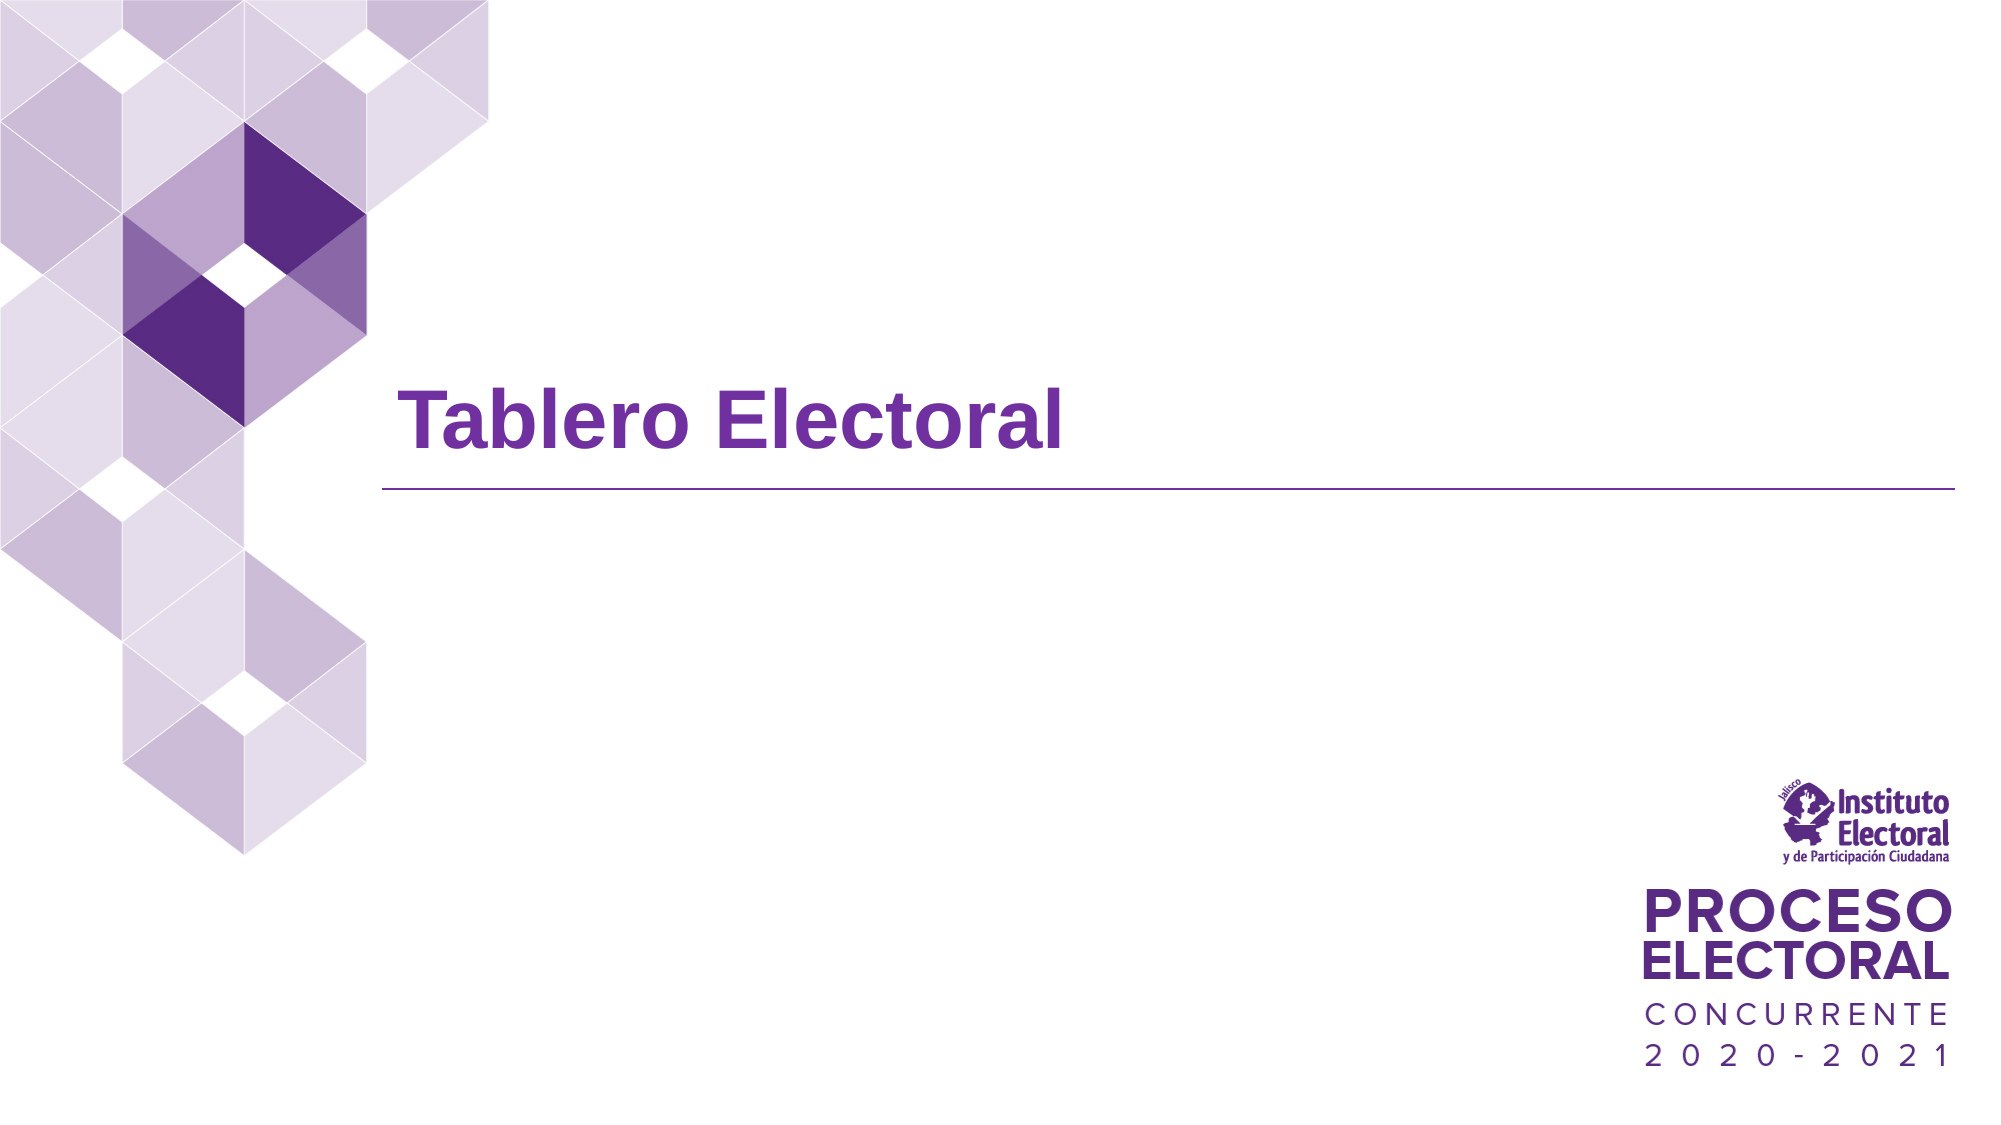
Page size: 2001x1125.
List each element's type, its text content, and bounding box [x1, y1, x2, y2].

picture [0, 0, 2001, 1125]
text_box Tablero Electoral [382, 357, 1952, 473]
